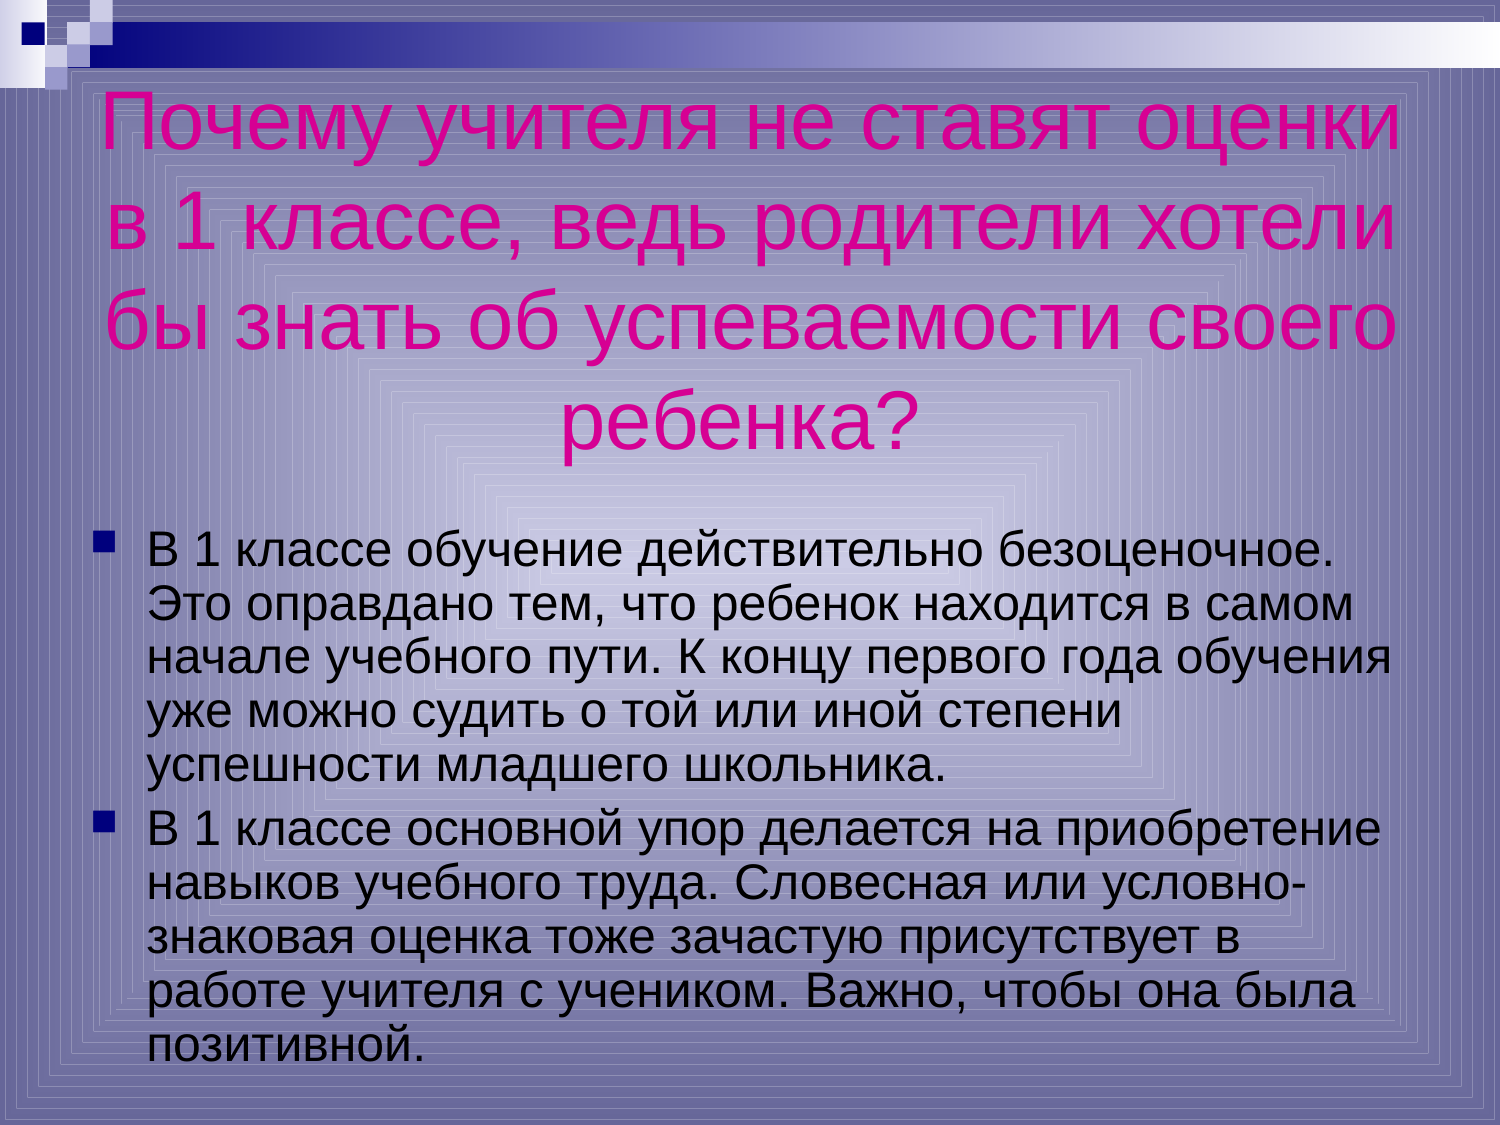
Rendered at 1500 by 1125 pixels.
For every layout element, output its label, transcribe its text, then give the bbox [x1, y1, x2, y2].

list В 1 классе обучение действительно безоценочное. Это оправдано тем, что ребенок находится в самом начале учебного пути. К концу первого года обучения уже можно судить о той или иной степени успешности младшего школьника. В 1 классе основной упор делается на приобретение навыков учебного труда. Словесная или условно-знаковая оценка тоже зачастую присутствует в работе учителя с учеником. Важно, чтобы она была позитивной. [75, 515, 1425, 1125]
title Почему учителя не ставят оценки в 1 классе, ведь родители хотели бы знать об успеваемости своего ребенка? [76, 172, 1427, 361]
